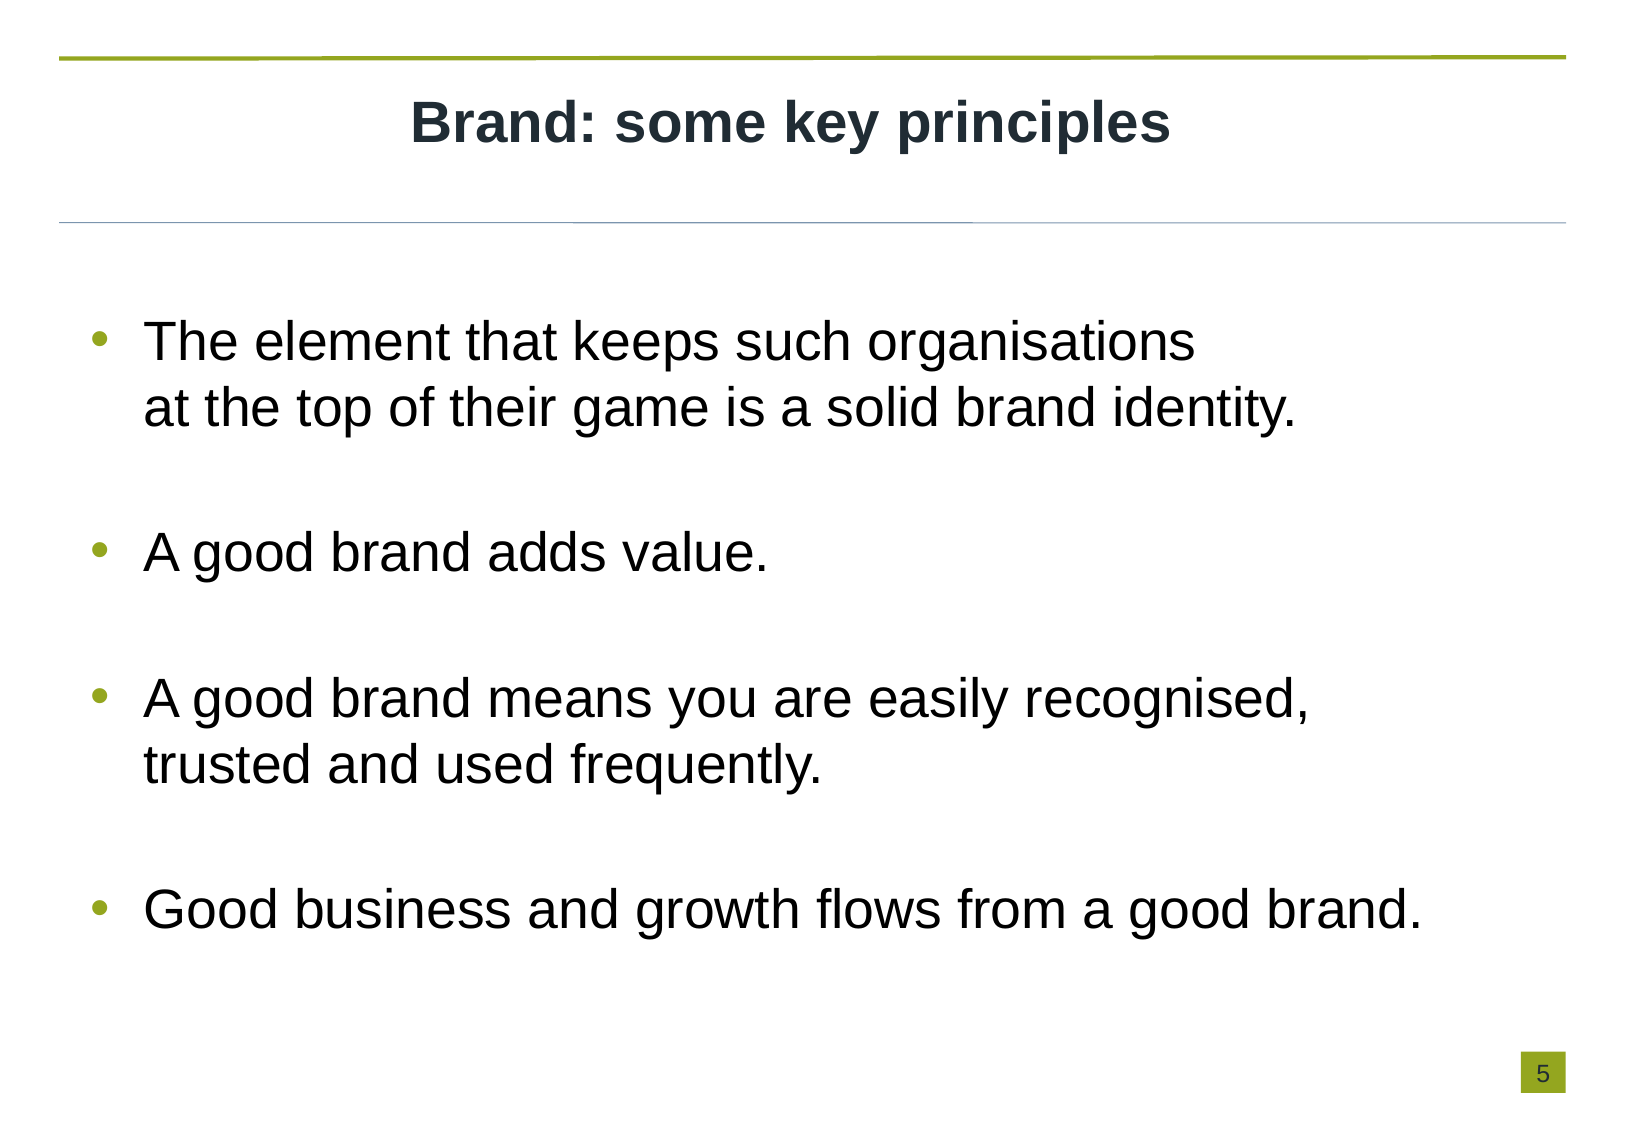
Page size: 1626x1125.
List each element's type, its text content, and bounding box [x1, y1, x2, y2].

slide_number 4 [1520, 1051, 1566, 1093]
title Brand: some key principles [410, 90, 1181, 214]
list The element that keeps such organisations at the top of their game is a solid brand identity. A good brand adds value. A good brand means you are easily recognised, trusted and used frequently. Good business and growth flows from a good brand. [90, 304, 1567, 1005]
